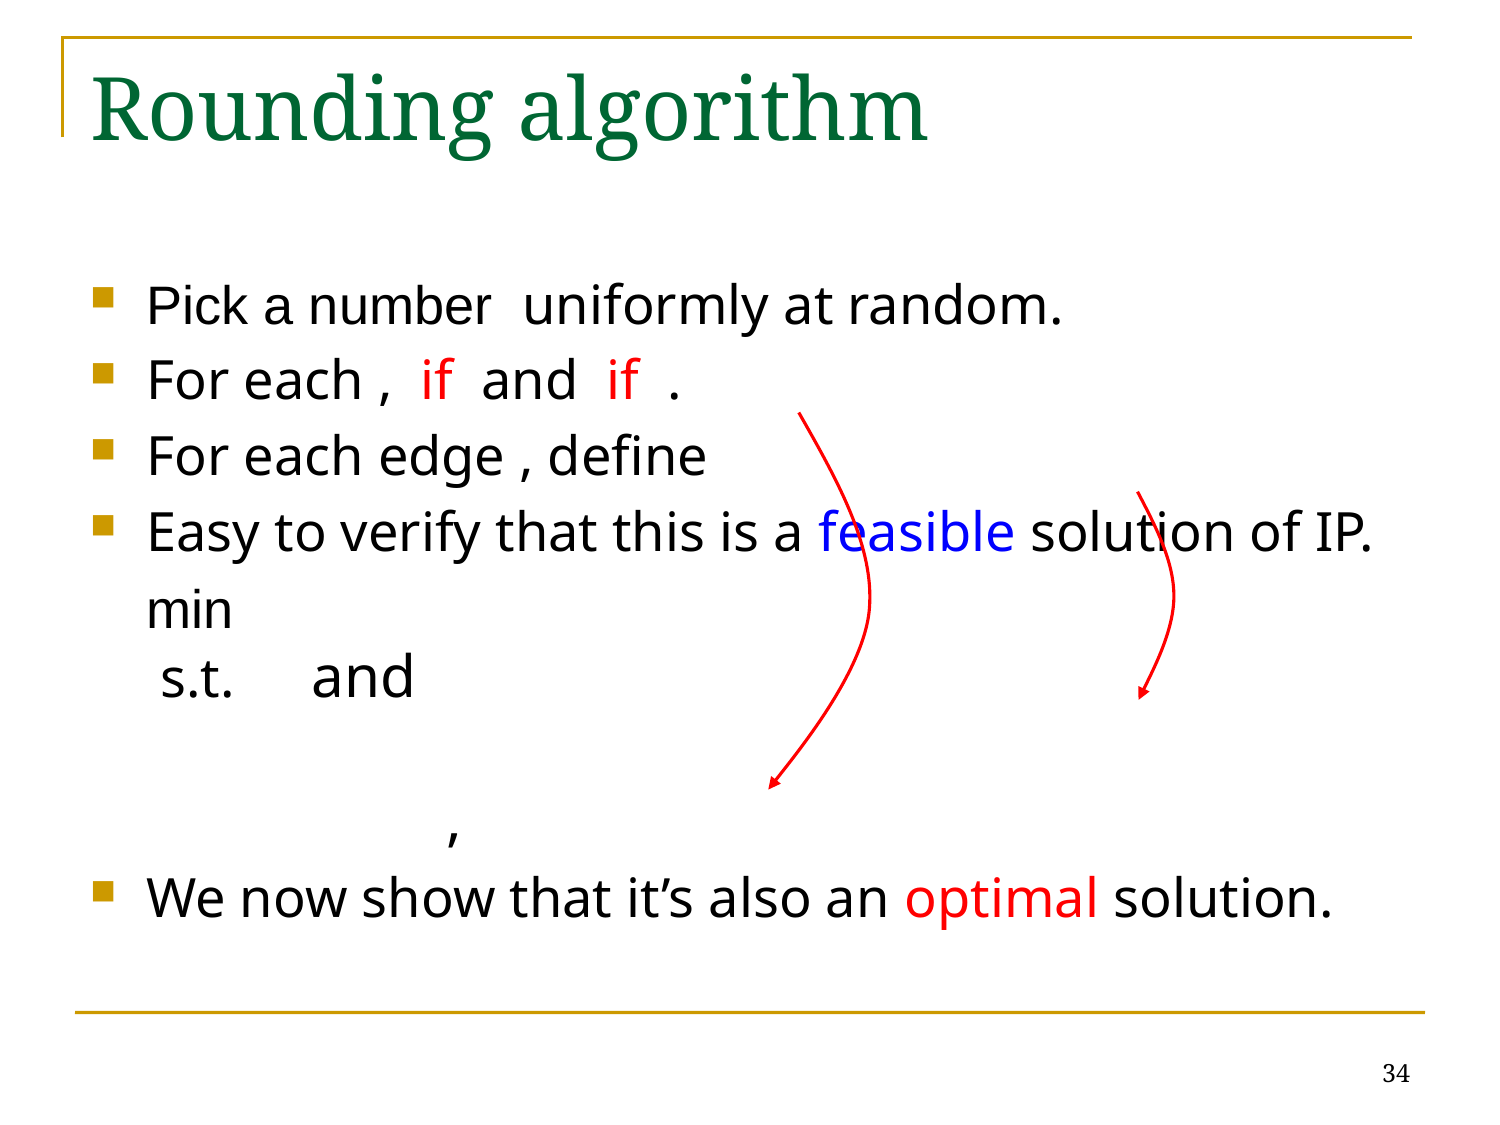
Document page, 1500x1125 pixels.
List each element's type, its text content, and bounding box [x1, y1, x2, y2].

text_box [1137, 491, 1175, 700]
slide_number 34 [1074, 1024, 1425, 1100]
text_box [768, 412, 870, 790]
title Rounding algorithm [75, 45, 1425, 233]
